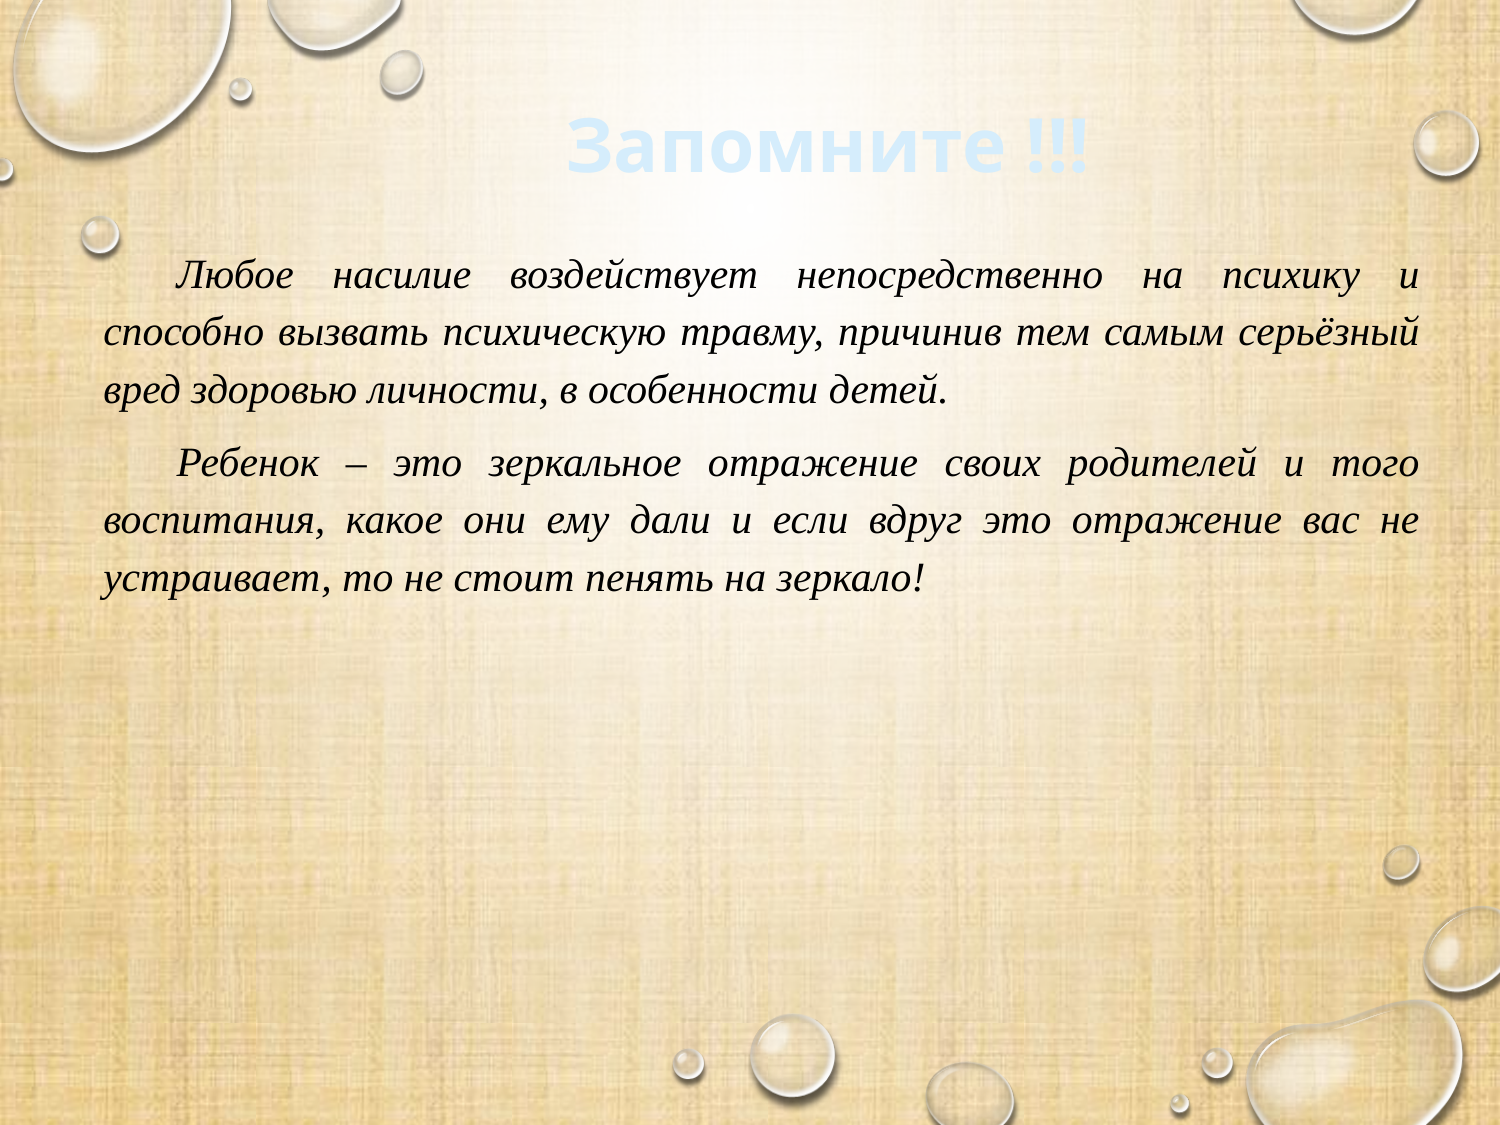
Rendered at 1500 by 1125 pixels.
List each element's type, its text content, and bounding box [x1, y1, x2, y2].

picture [0, 0, 1500, 1125]
text_box Любое насилие воздействует непосредственно на психику и способно вызвать психическую травму, причинив тем самым серьёзный вред здоровью личности, в особенности детей. Ребенок – это зеркальное отражение своих родителей и того воспитания, какое они ему дали и если вдруг это отражение вас не устраивает, то не стоит пенять на зеркало! [88, 231, 1436, 608]
text_box Запомните !!! [289, 89, 1368, 195]
